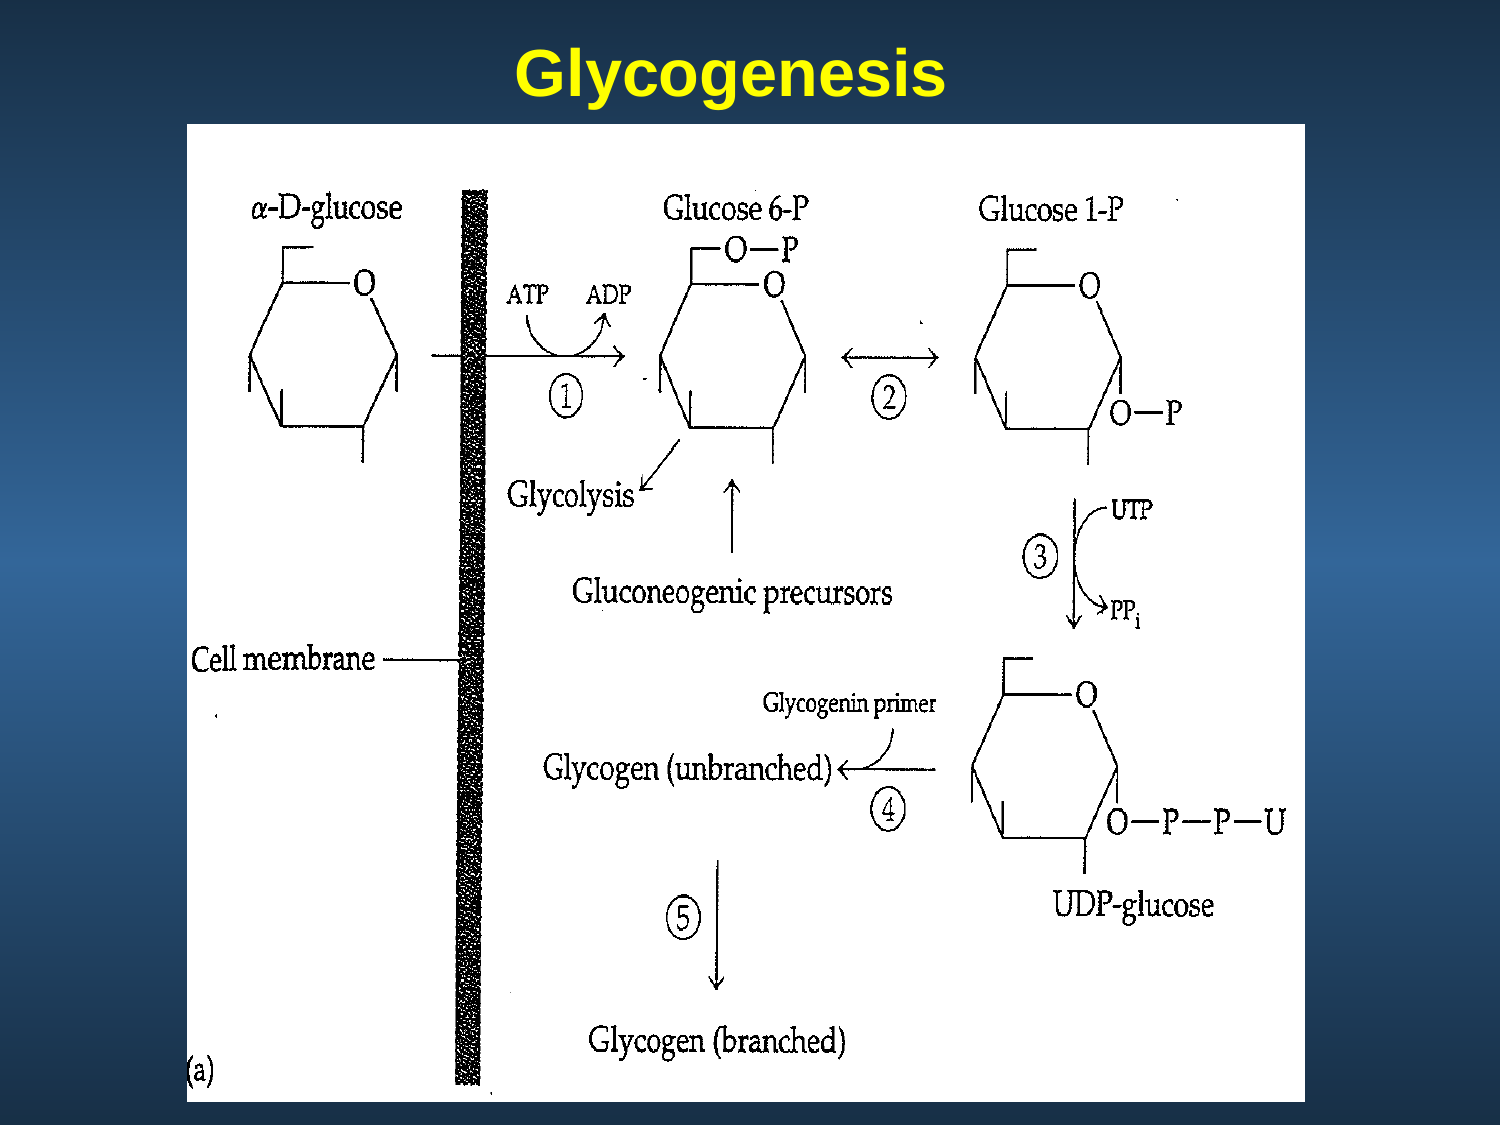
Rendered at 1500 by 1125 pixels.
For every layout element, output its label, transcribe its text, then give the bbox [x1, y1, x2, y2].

text_box Glycogenesis [500, 37, 1063, 117]
picture [187, 124, 1305, 1102]
